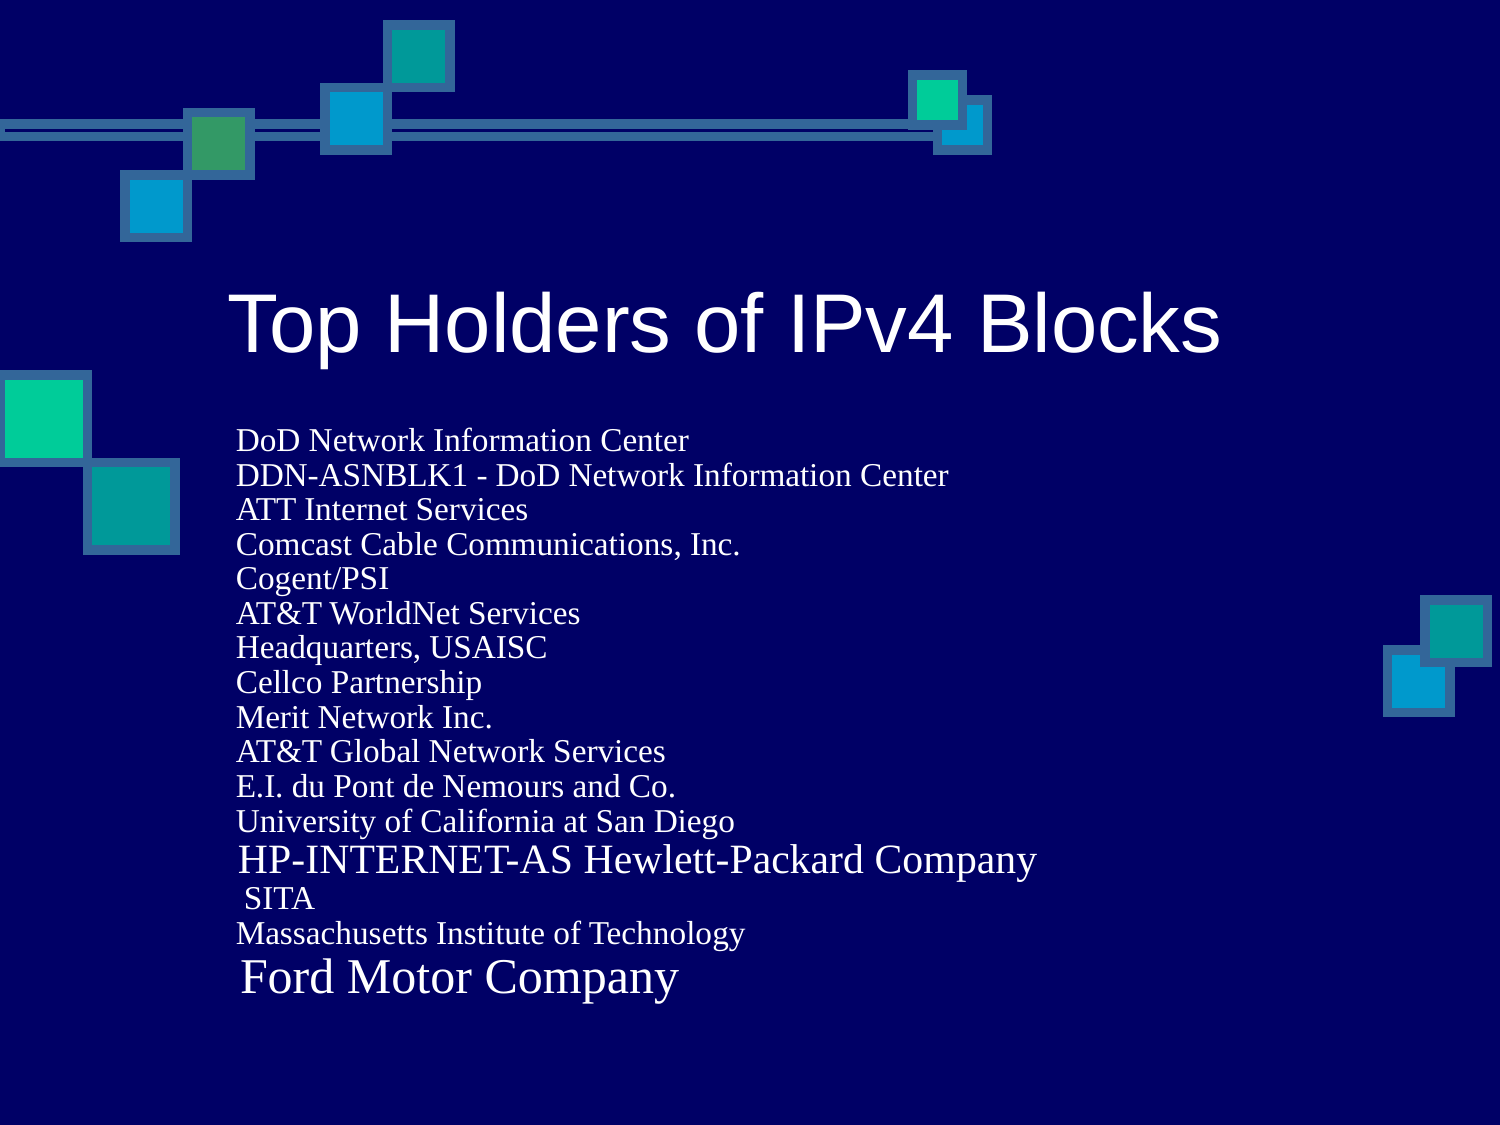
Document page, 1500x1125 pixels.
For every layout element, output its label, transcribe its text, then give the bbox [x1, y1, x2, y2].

list DoD Network Information Center DDN-ASNBLK1 - DoD Network Information Center ATT Internet Services Comcast Cable Communications, Inc. Cogent/PSI AT&T WorldNet Services Headquarters, USAISC Cellco Partnership Merit Network Inc. AT&T Global Network Services E.I. du Pont de Nemours and Co. University of California at San Diego HP-INTERNET-AS Hewlett-Packard Company SITA Massachusetts Institute of Technology Ford Motor Company [212, 374, 1376, 926]
title Top Holders of IPv4 Blocks [212, 199, 1376, 374]
